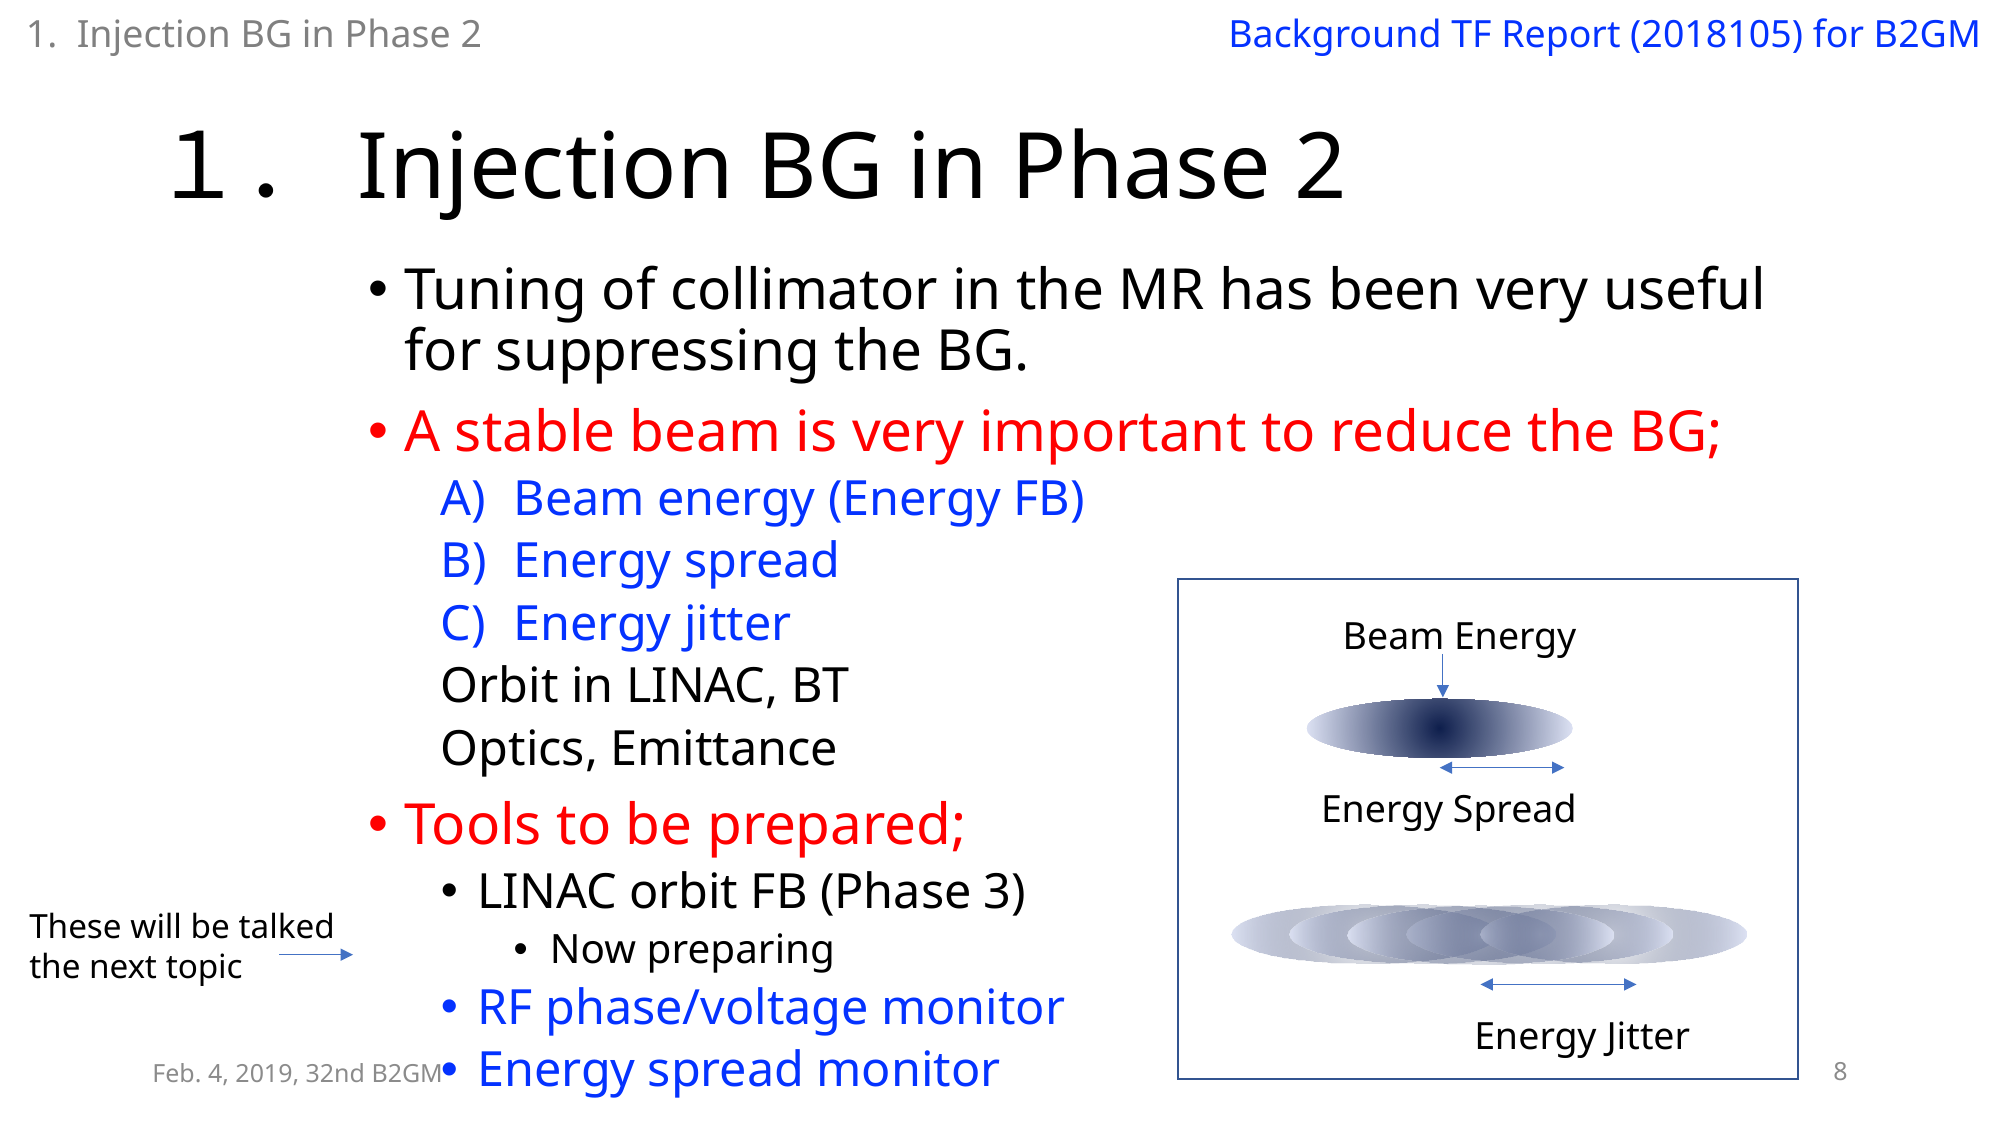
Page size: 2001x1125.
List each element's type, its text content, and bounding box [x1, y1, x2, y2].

text_box [1177, 578, 1799, 1080]
text_box Background TF Report (2018105) for B2GM [1213, 2, 1997, 63]
title １．Injection BG in Phase 2 [137, 59, 1863, 278]
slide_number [137, 1042, 588, 1103]
text_box These will be talked the next topic [14, 897, 351, 993]
slide_number 7 [1412, 1042, 1863, 1103]
text_box 1. Injection BG in Phase 2 [11, 2, 498, 63]
list Tuning of collimator in the MR has been very useful for suppressing the BG. A stable beam is very important to reduce the BG; Beam energy (Energy FB) Energy spread Energy jitter Orbit in LINAC, BT Optics, Emittance Tools to be prepared; LINAC orbit FB (Phase 3) Now preparing RF phase/voltage monitor Energy spread monitor [353, 253, 1798, 1114]
